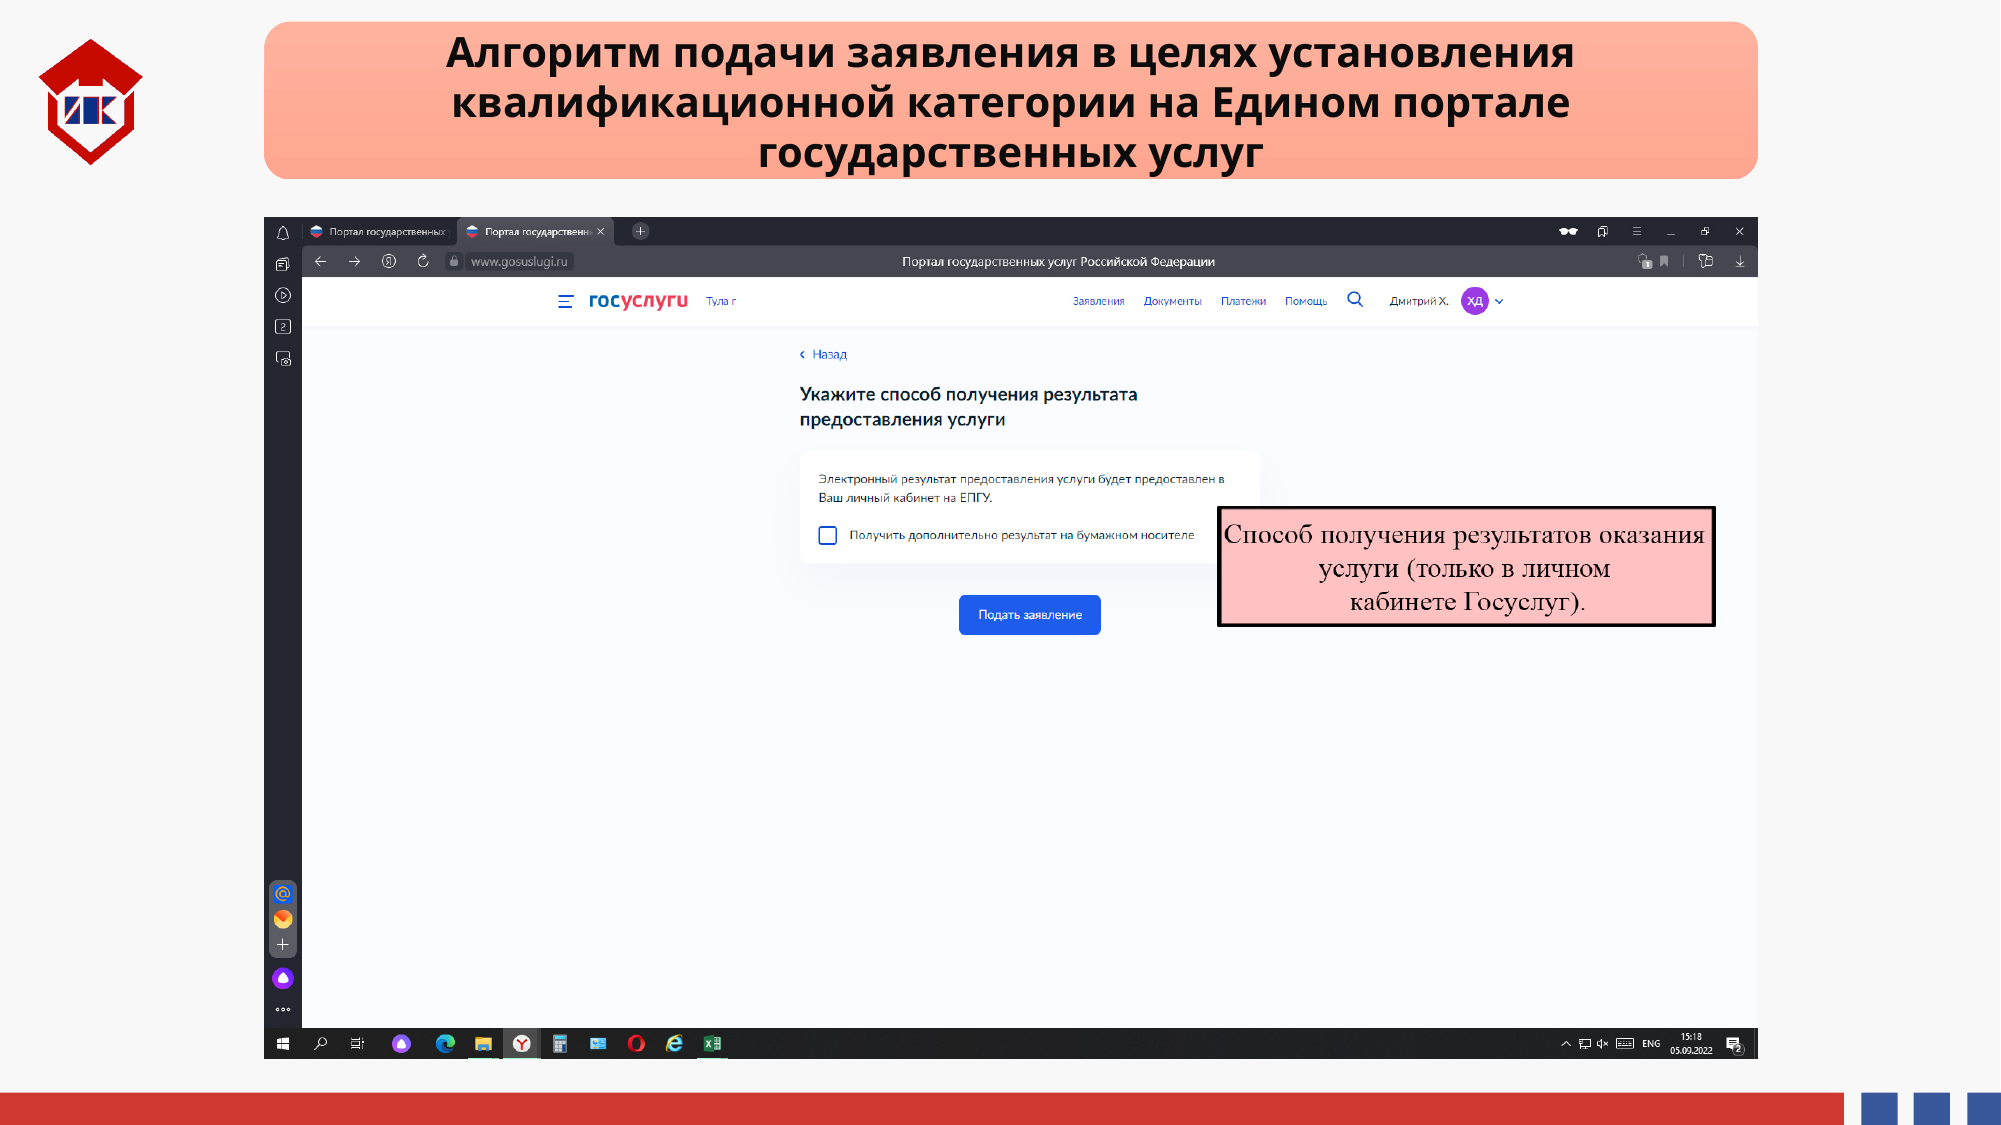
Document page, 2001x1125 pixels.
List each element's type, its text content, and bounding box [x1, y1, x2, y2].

picture [264, 217, 1758, 1059]
text_box Алгоритм подачи заявления в целях установления квалификационной категории на Едином портале государственных услуг [264, 21, 1758, 180]
picture [18, 9, 152, 180]
